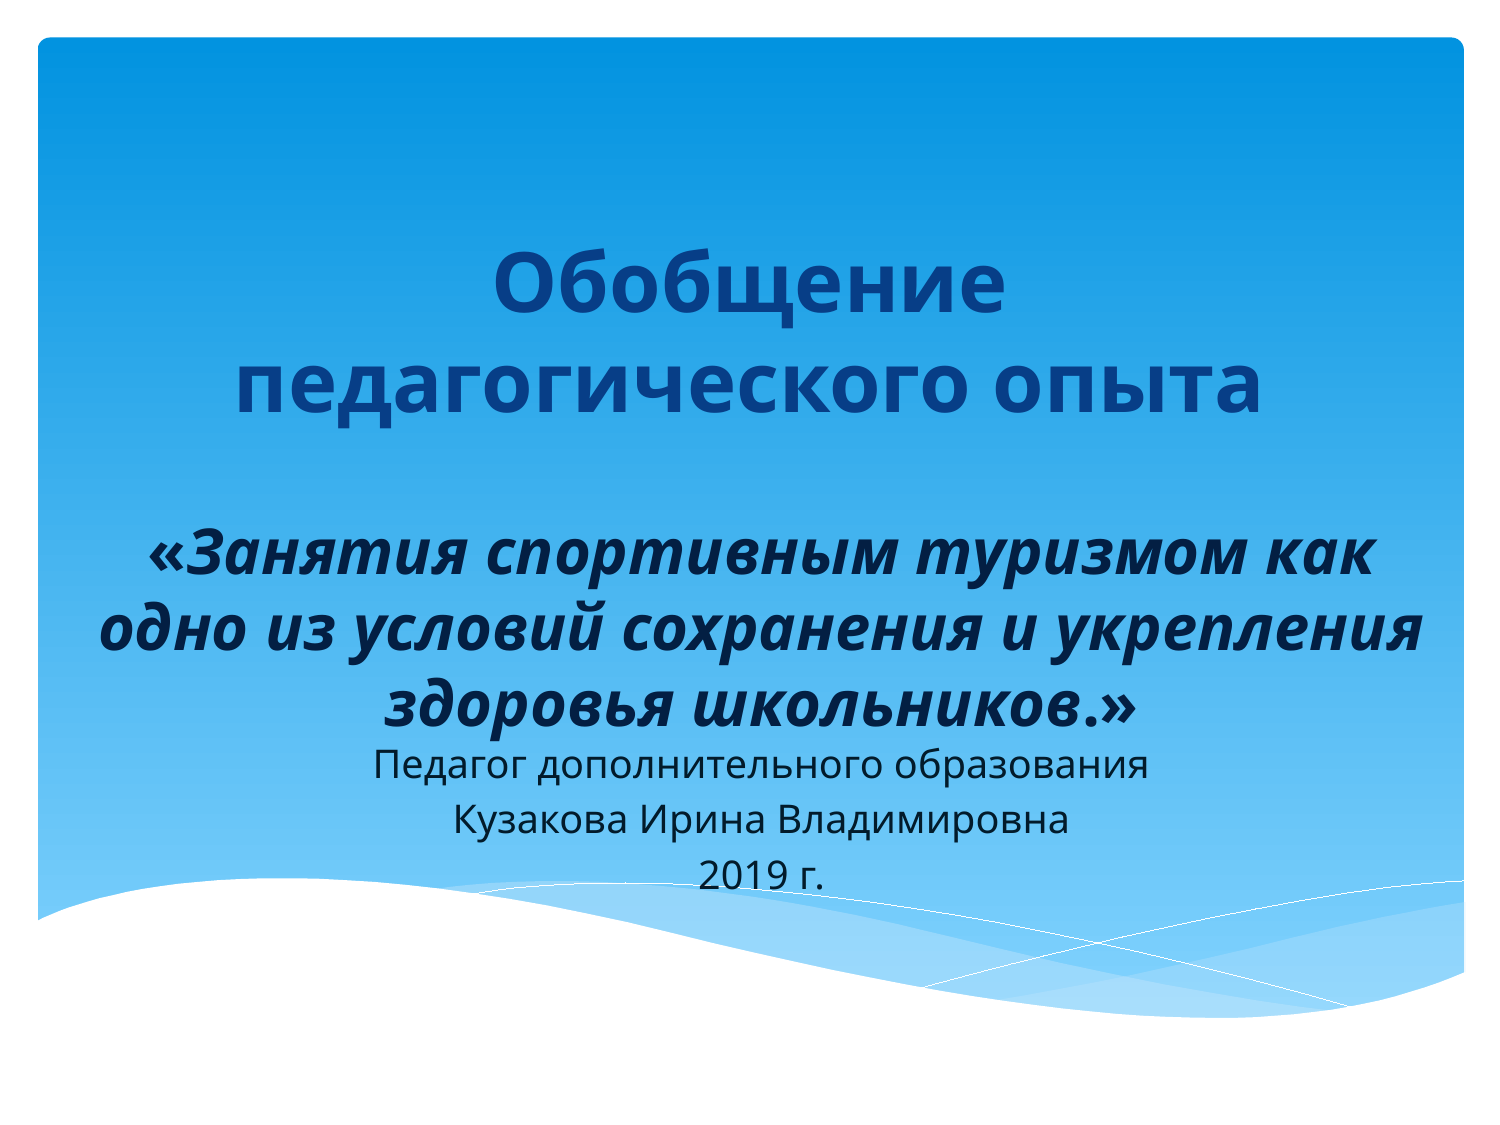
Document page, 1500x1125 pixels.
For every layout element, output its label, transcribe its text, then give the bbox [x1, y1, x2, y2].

title Обобщение педагогического опыта [112, 196, 1388, 503]
subtitle «Занятия спортивным туризмом как одно из условий сохранения и укрепления здоровья школьников.» Педагог дополнительного образования Кузакова Ирина Владимировна 2019 г. [76, 503, 1447, 906]
